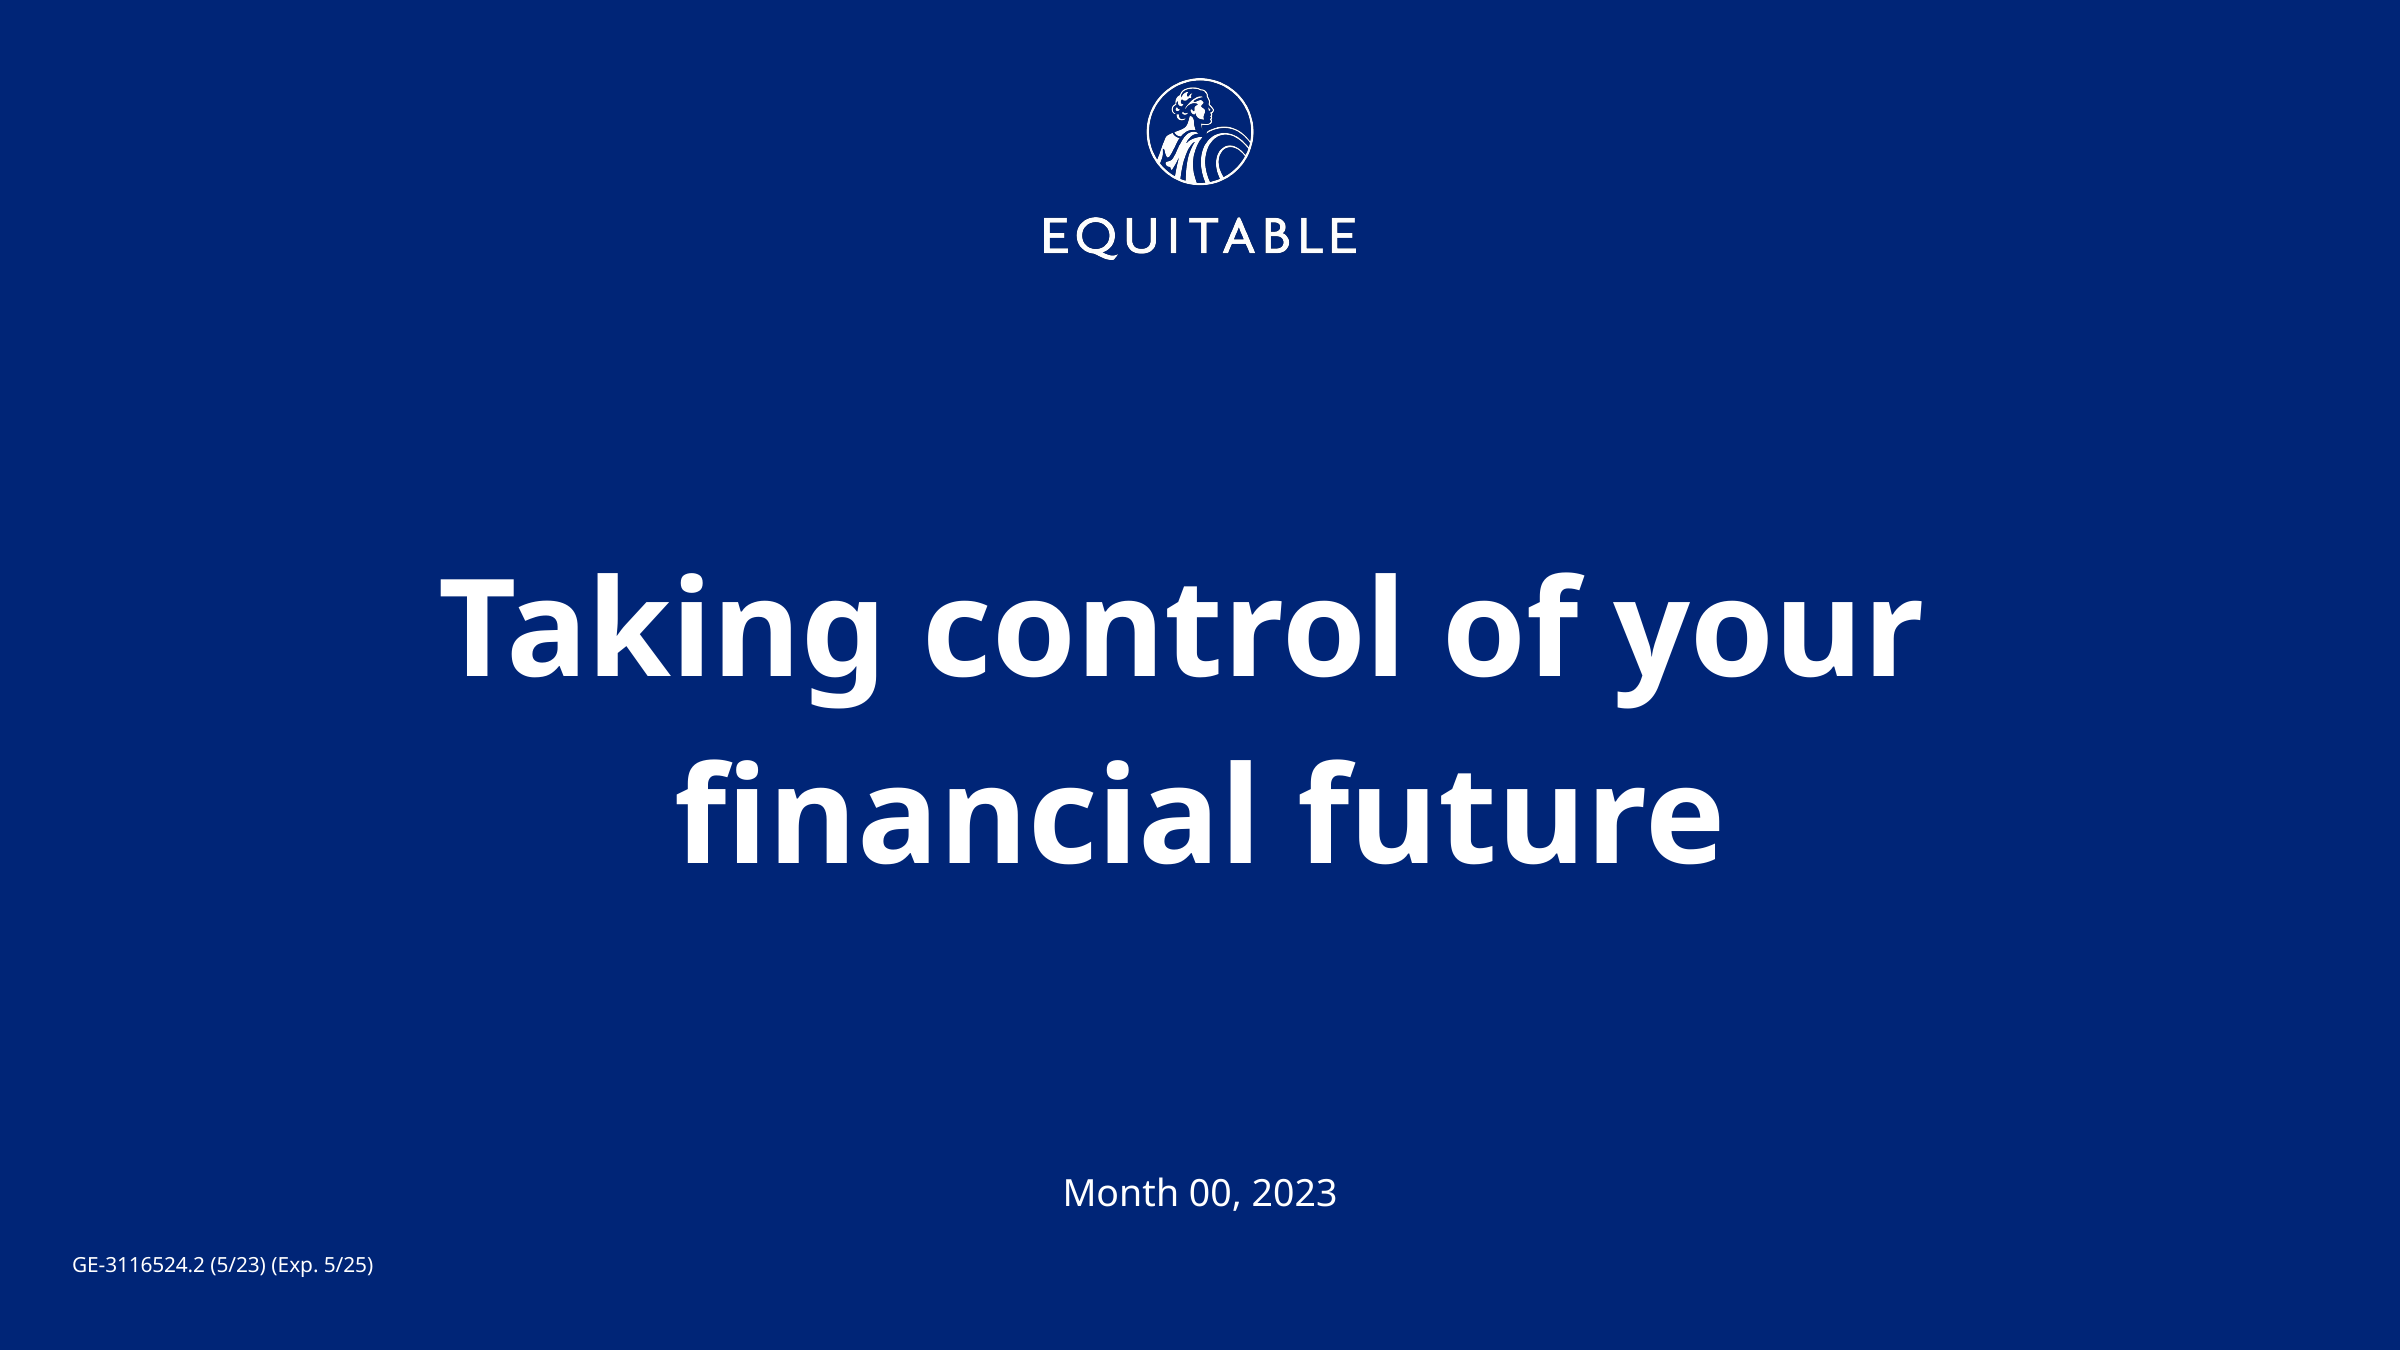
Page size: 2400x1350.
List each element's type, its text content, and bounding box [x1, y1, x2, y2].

list Taking control of your financial future [221, 528, 2179, 903]
picture [1044, 78, 1356, 260]
text_box GE-3116524.2 (5/23) (Exp. 5/25)) [72, 1251, 380, 1277]
list Month 00, 2023 [891, 1166, 1509, 1219]
